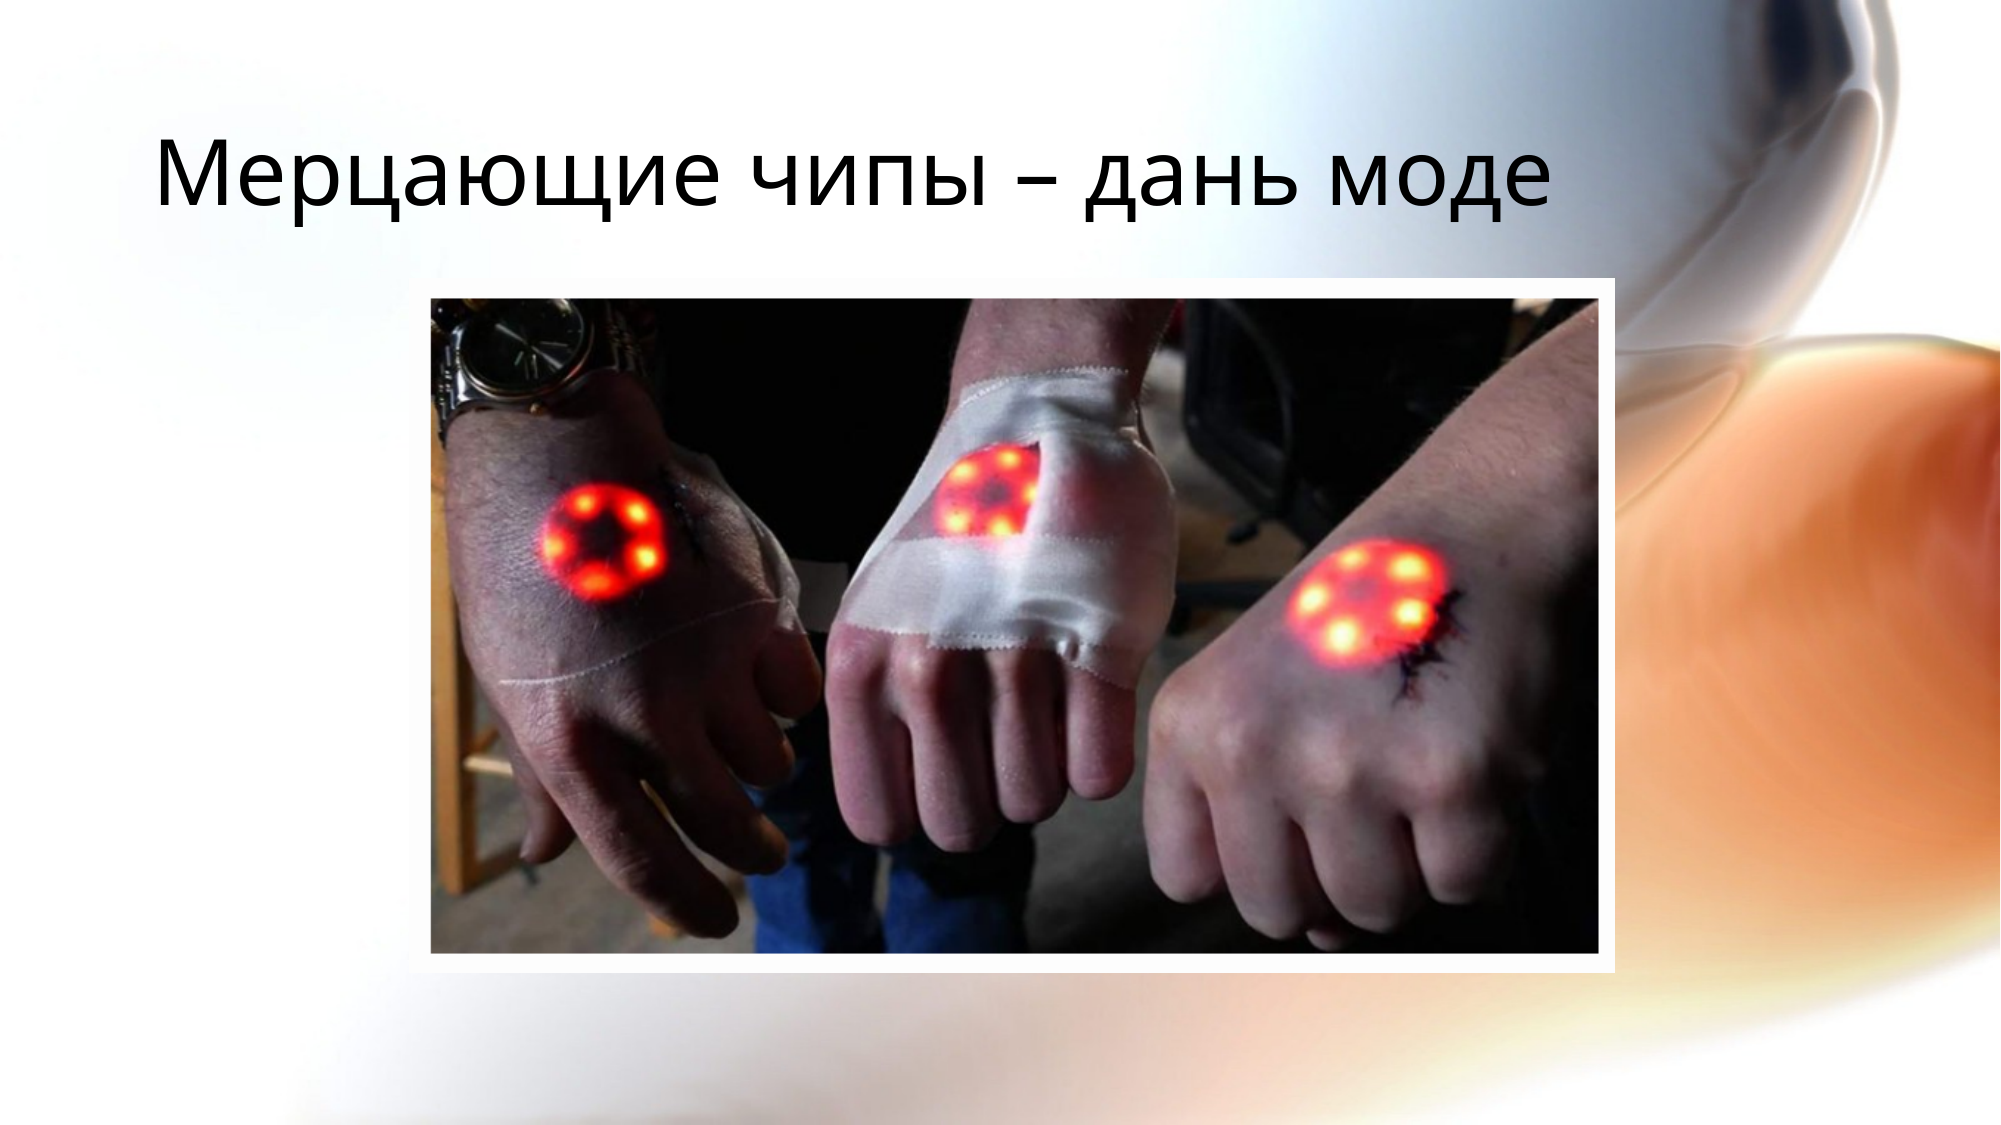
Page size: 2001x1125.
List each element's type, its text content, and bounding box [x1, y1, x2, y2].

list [409, 278, 1615, 973]
picture [0, 0, 2001, 1125]
title Мерцающие чипы – дань моде [137, 59, 1863, 278]
